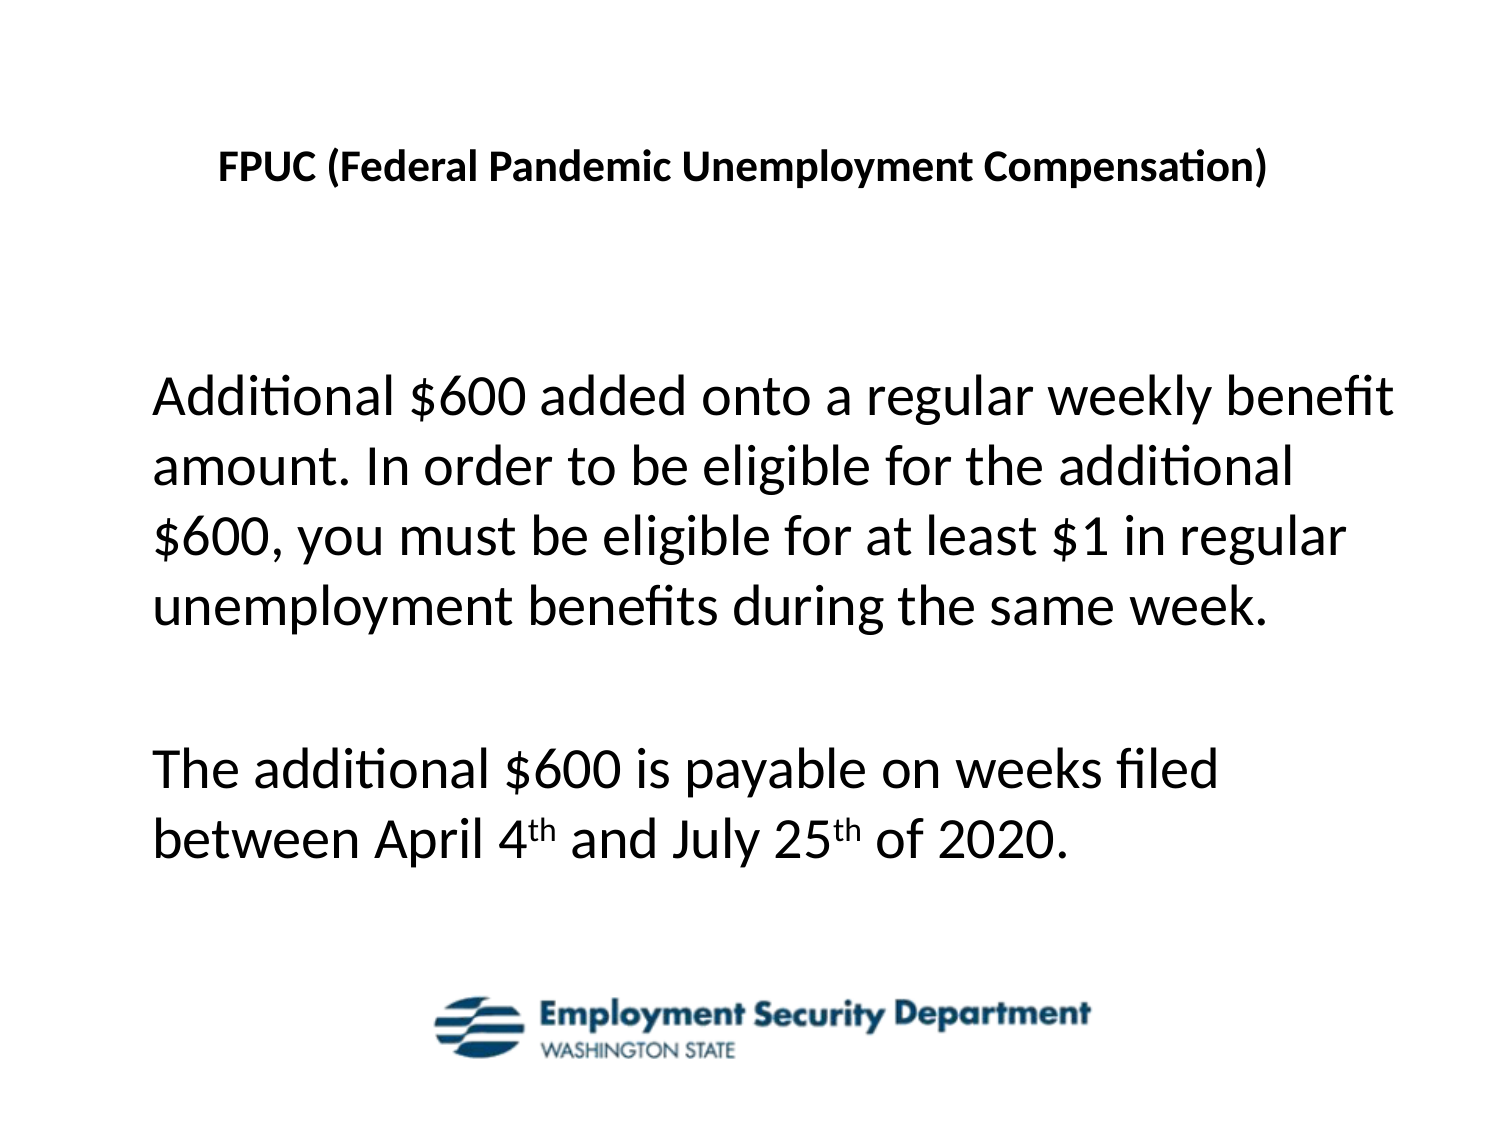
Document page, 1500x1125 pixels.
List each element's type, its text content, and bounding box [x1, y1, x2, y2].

title FPUC (Federal Pandemic Unemployment Compensation) [112, 112, 1388, 350]
picture [387, 938, 1130, 1103]
subtitle Additional $600 added onto a regular weekly benefit amount. In order to be eligible for the additional $600, you must be eligible for at least $1 in regular unemployment benefits during the same week. The additional $600 is payable on weeks filed between April 4th and July 25th of 2020. [137, 350, 1438, 988]
